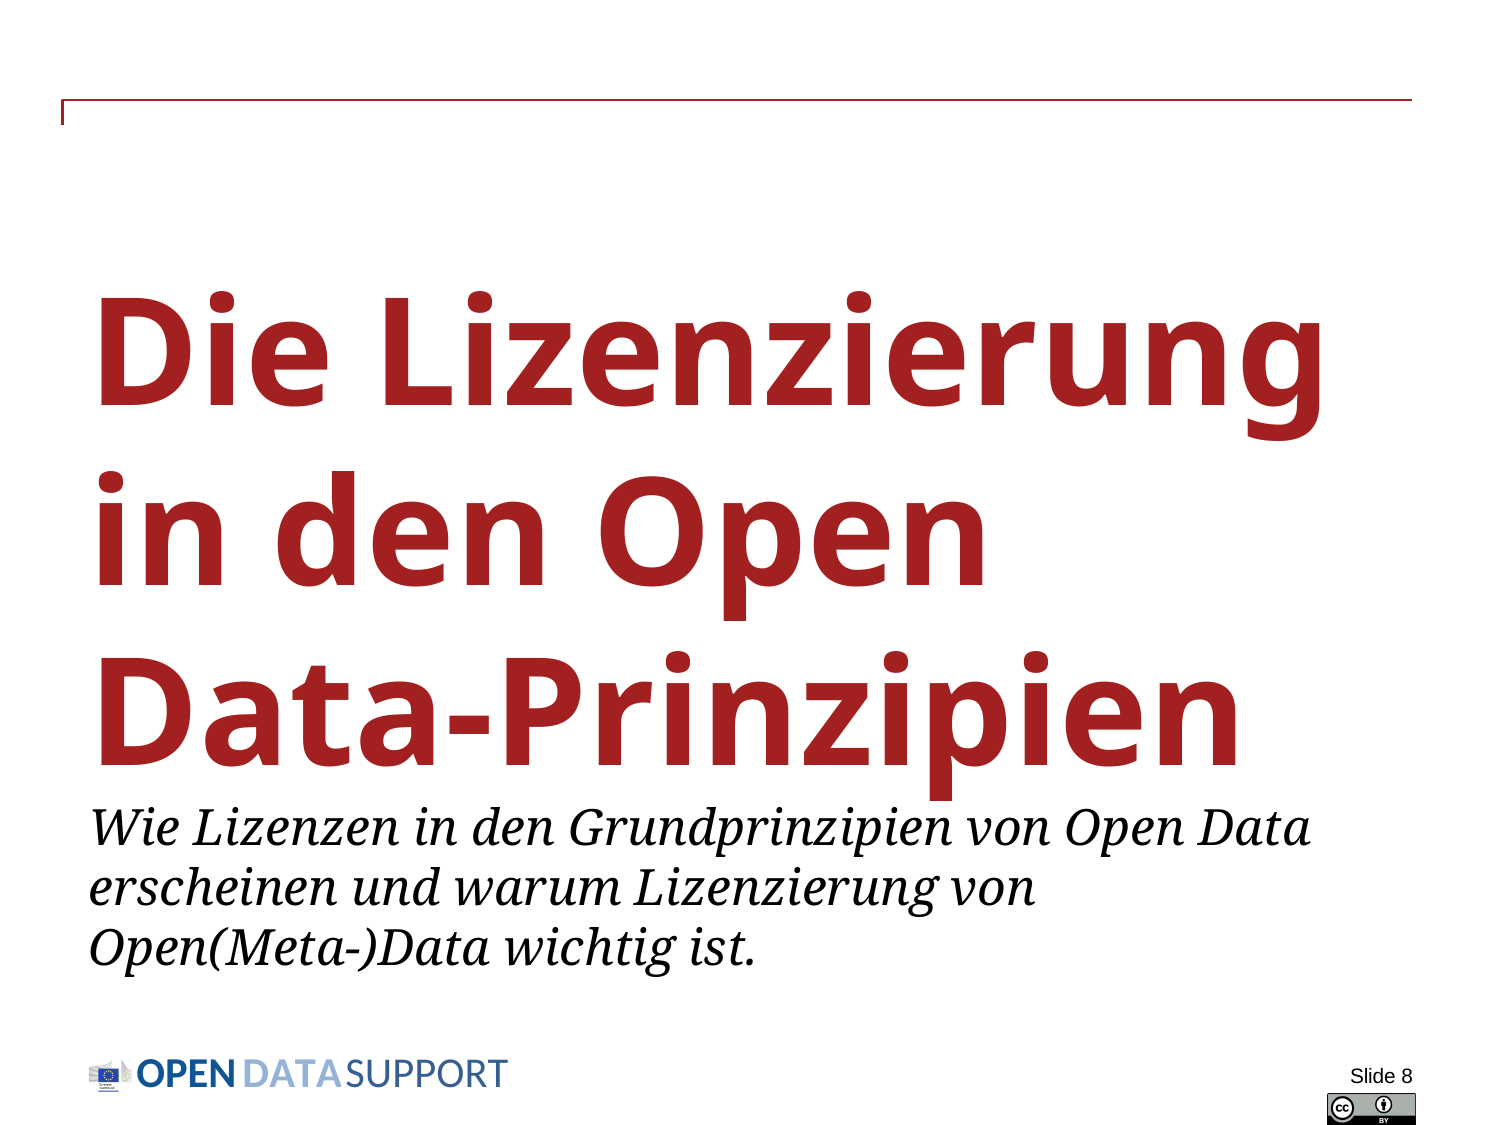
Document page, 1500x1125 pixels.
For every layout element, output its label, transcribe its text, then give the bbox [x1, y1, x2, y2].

slide_number Slide 8 [1162, 1062, 1413, 1088]
picture [1327, 1093, 1416, 1125]
title Die Lizenzierung in den Open Data-Prinzipien Wie Lizenzen in den Grundprinzipien von Open Data erscheinen und warum Lizenzierung von Open(Meta-)Data wichtig ist. [88, 255, 1413, 406]
